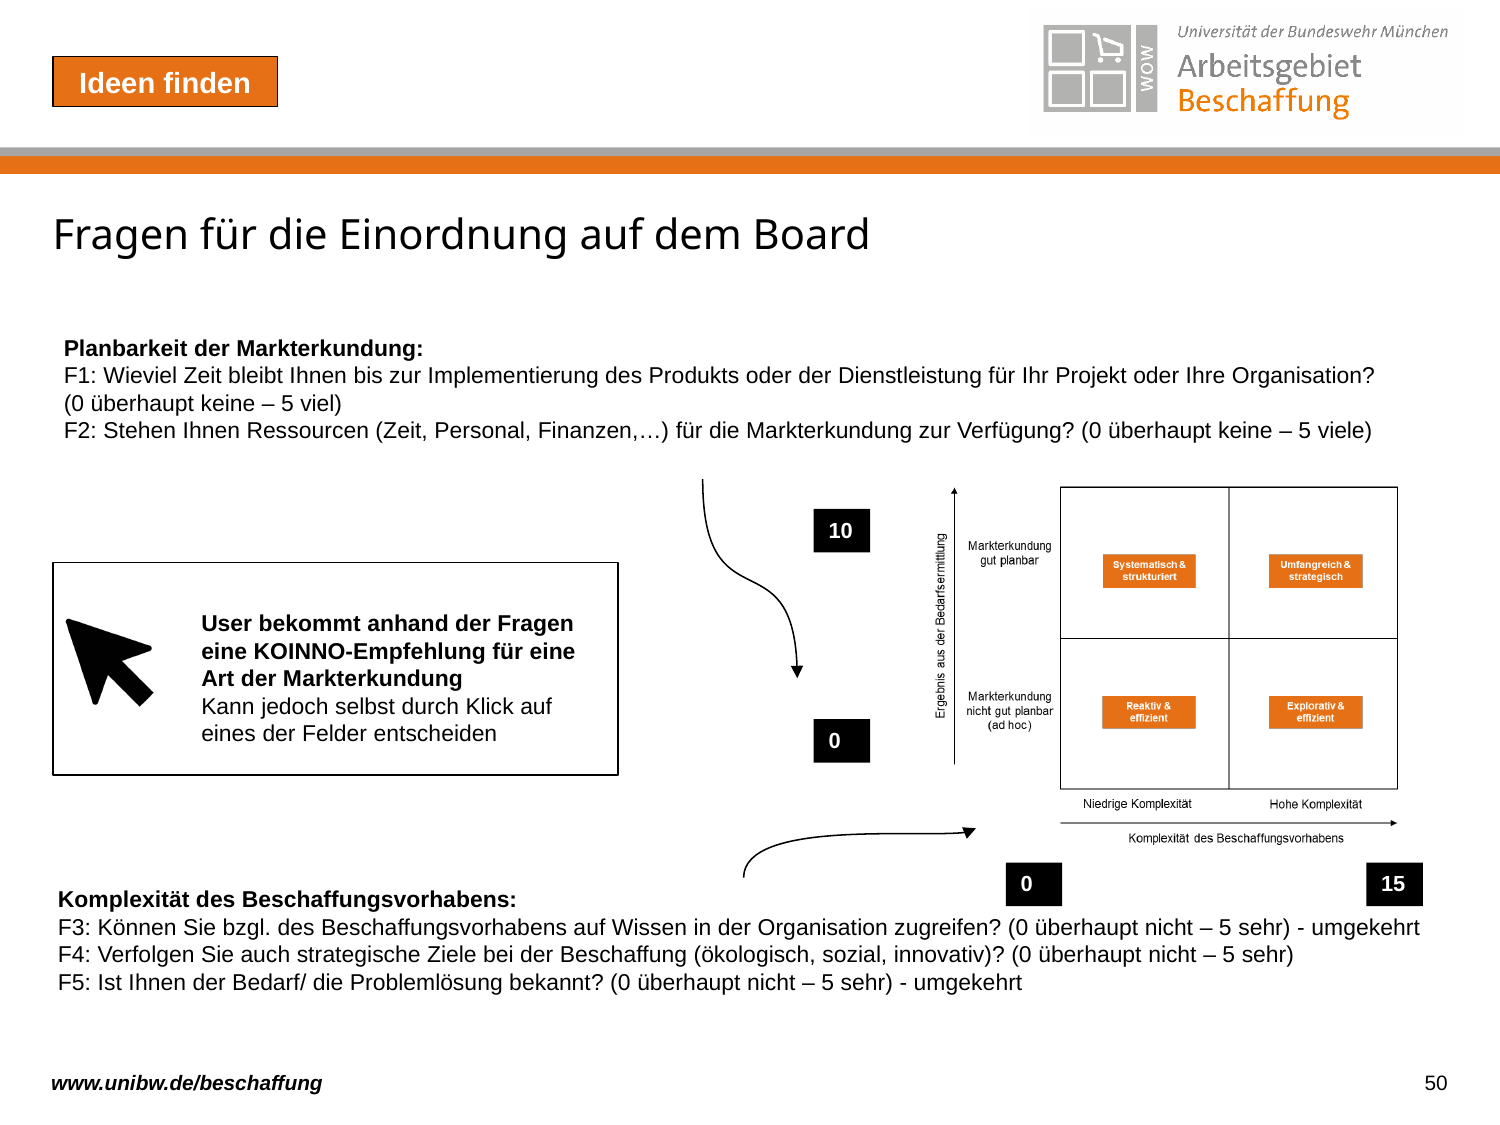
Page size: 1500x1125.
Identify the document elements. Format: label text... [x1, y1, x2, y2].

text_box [650, 531, 850, 627]
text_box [834, 736, 885, 970]
picture [33, 587, 185, 738]
picture [1028, 9, 1463, 135]
picture [927, 475, 1421, 853]
text_box Komplexität des Beschaffungsvorhabens: F3: Können Sie bzgl. des Beschaffungsvorhabens auf Wissen in der Organisation zugreifen? (0 überhaupt nicht – 5 sehr) - umgekehrt F4: Verfolgen Sie auch strategische Ziele bei der Beschaffung (ökologisch, sozial, innovativ)? (0 überhaupt nicht – 5 sehr) F5: Ist Ihnen der Bedarf/ die Problemlösung bekannt? (0 überhaupt nicht – 5 sehr) - umgekehrt [43, 877, 1445, 1000]
title Fragen für die Einordnung auf dem Board [37, 200, 1463, 325]
text_box 15 [1366, 862, 1423, 907]
text_box Planbarkeit der Markterkundung: F1: Wieviel Zeit bleibt Ihnen bis zur Implementierung des Produkts oder der Dienstleistung für Ihr Projekt oder Ihre Organisation? (0 überhaupt keine – 5 viel) F2: Stehen Ihnen Ressourcen (Zeit, Personal, Finanzen,…) für die Markterkundung zur Verfügung? (0 überhaupt keine – 5 viele) [48, 326, 1500, 449]
slide_number 50 [549, 1012, 1463, 1100]
text_box 0 [813, 719, 871, 763]
text_box 10 [813, 508, 871, 553]
text_box [51, 560, 620, 777]
text_box Ideen finden [51, 54, 279, 109]
text_box 0 [1005, 862, 1063, 907]
